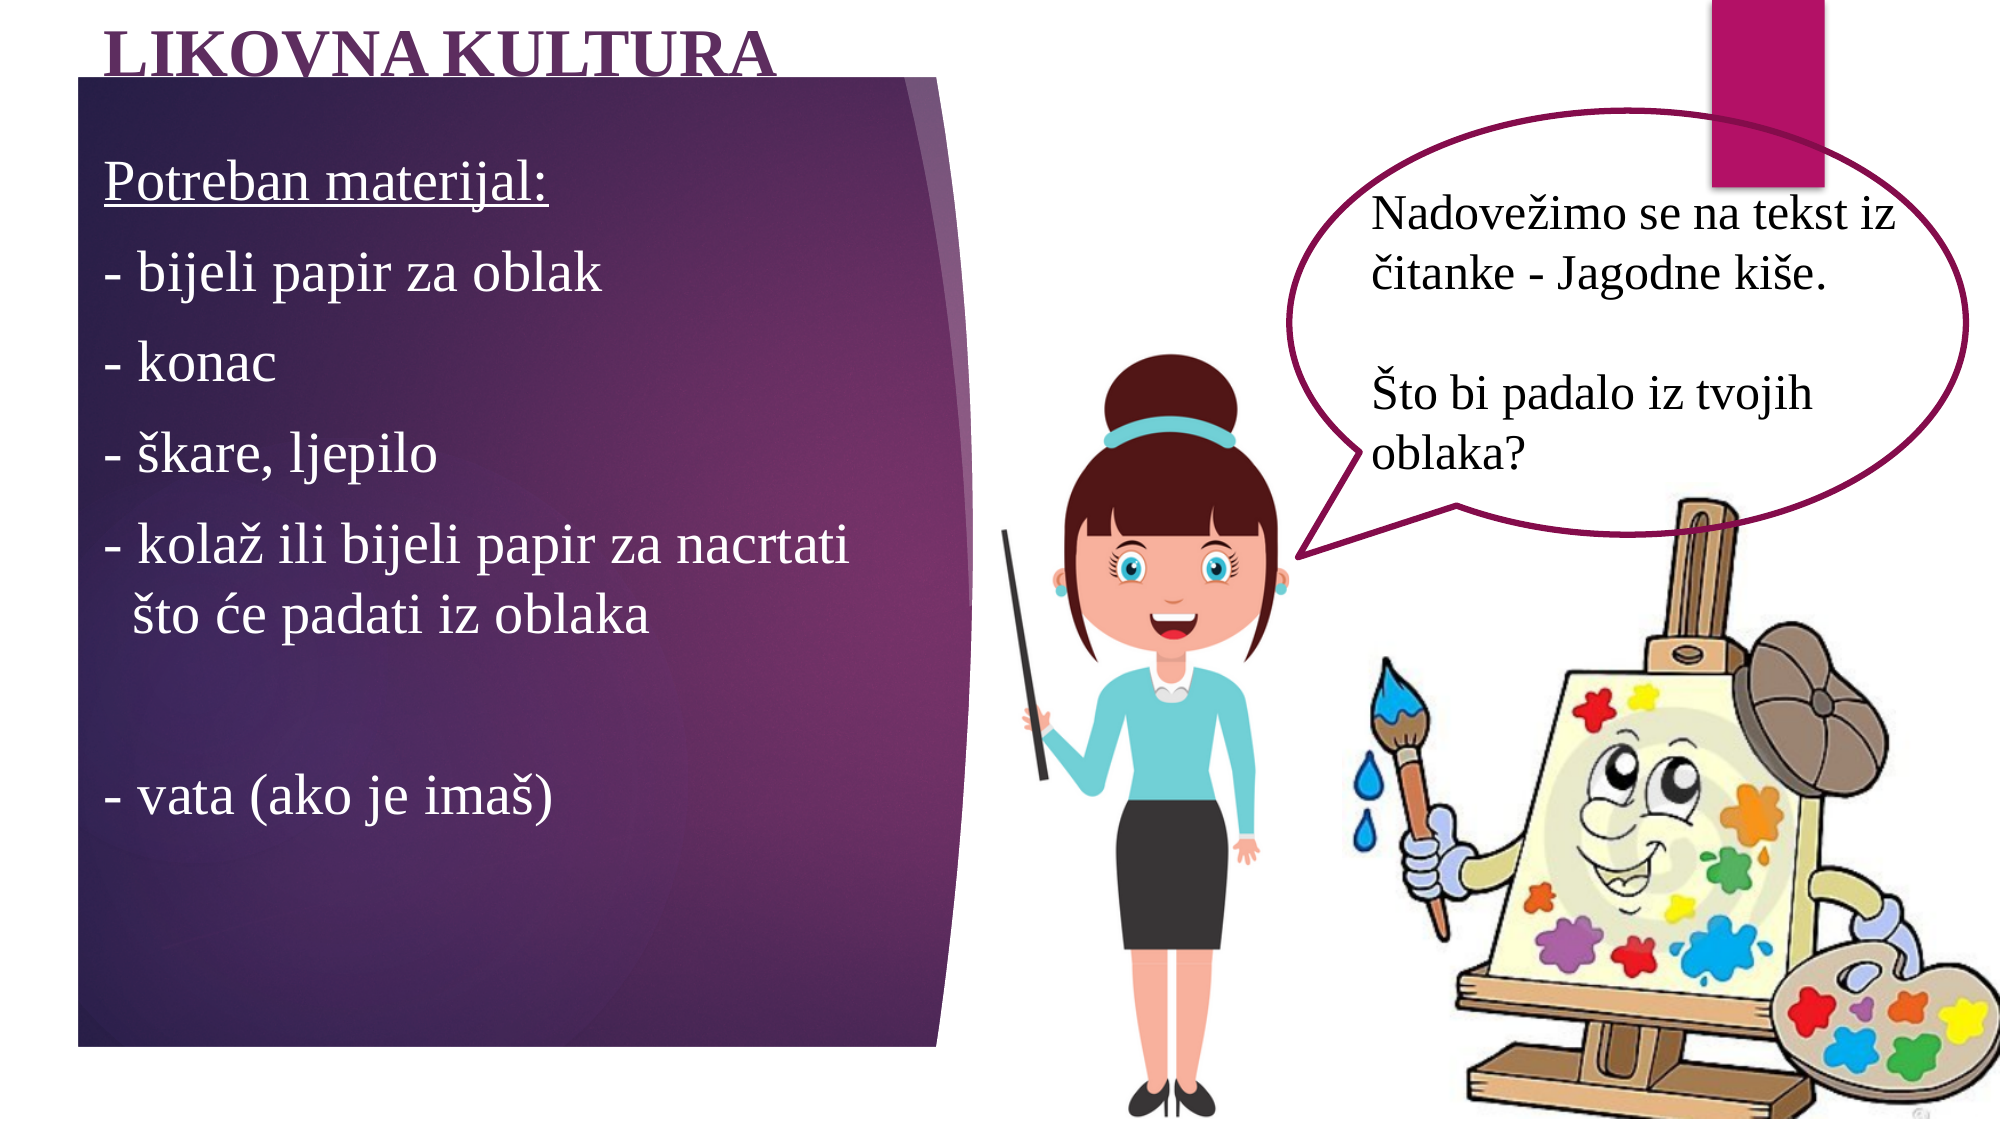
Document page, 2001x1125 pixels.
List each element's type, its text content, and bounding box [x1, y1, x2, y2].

title LIKOVNA KULTURA [88, 0, 893, 98]
text_box [1339, 455, 1356, 483]
text_box [1386, 109, 1869, 172]
picture [1341, 482, 2000, 1120]
text_box [632, 240, 1313, 801]
text_box [1293, 364, 1356, 801]
text_box Nadovežimo se na tekst iz čitanke - Jagodne kiše. Što bi padalo iz tvojih oblaka? [1356, 172, 1934, 480]
text_box [1934, 230, 1968, 416]
text_box [1287, 194, 1356, 452]
text_box [1296, 489, 1336, 559]
list Potreban materijal: - bijeli papir za oblak - konac - škare, ljepilo - kolaž ili bijeli papir za nacrtati što će padati iz oblaka - vata (ako je imaš) [88, 134, 930, 885]
text_box [1934, 240, 2000, 481]
picture [999, 349, 1290, 1120]
